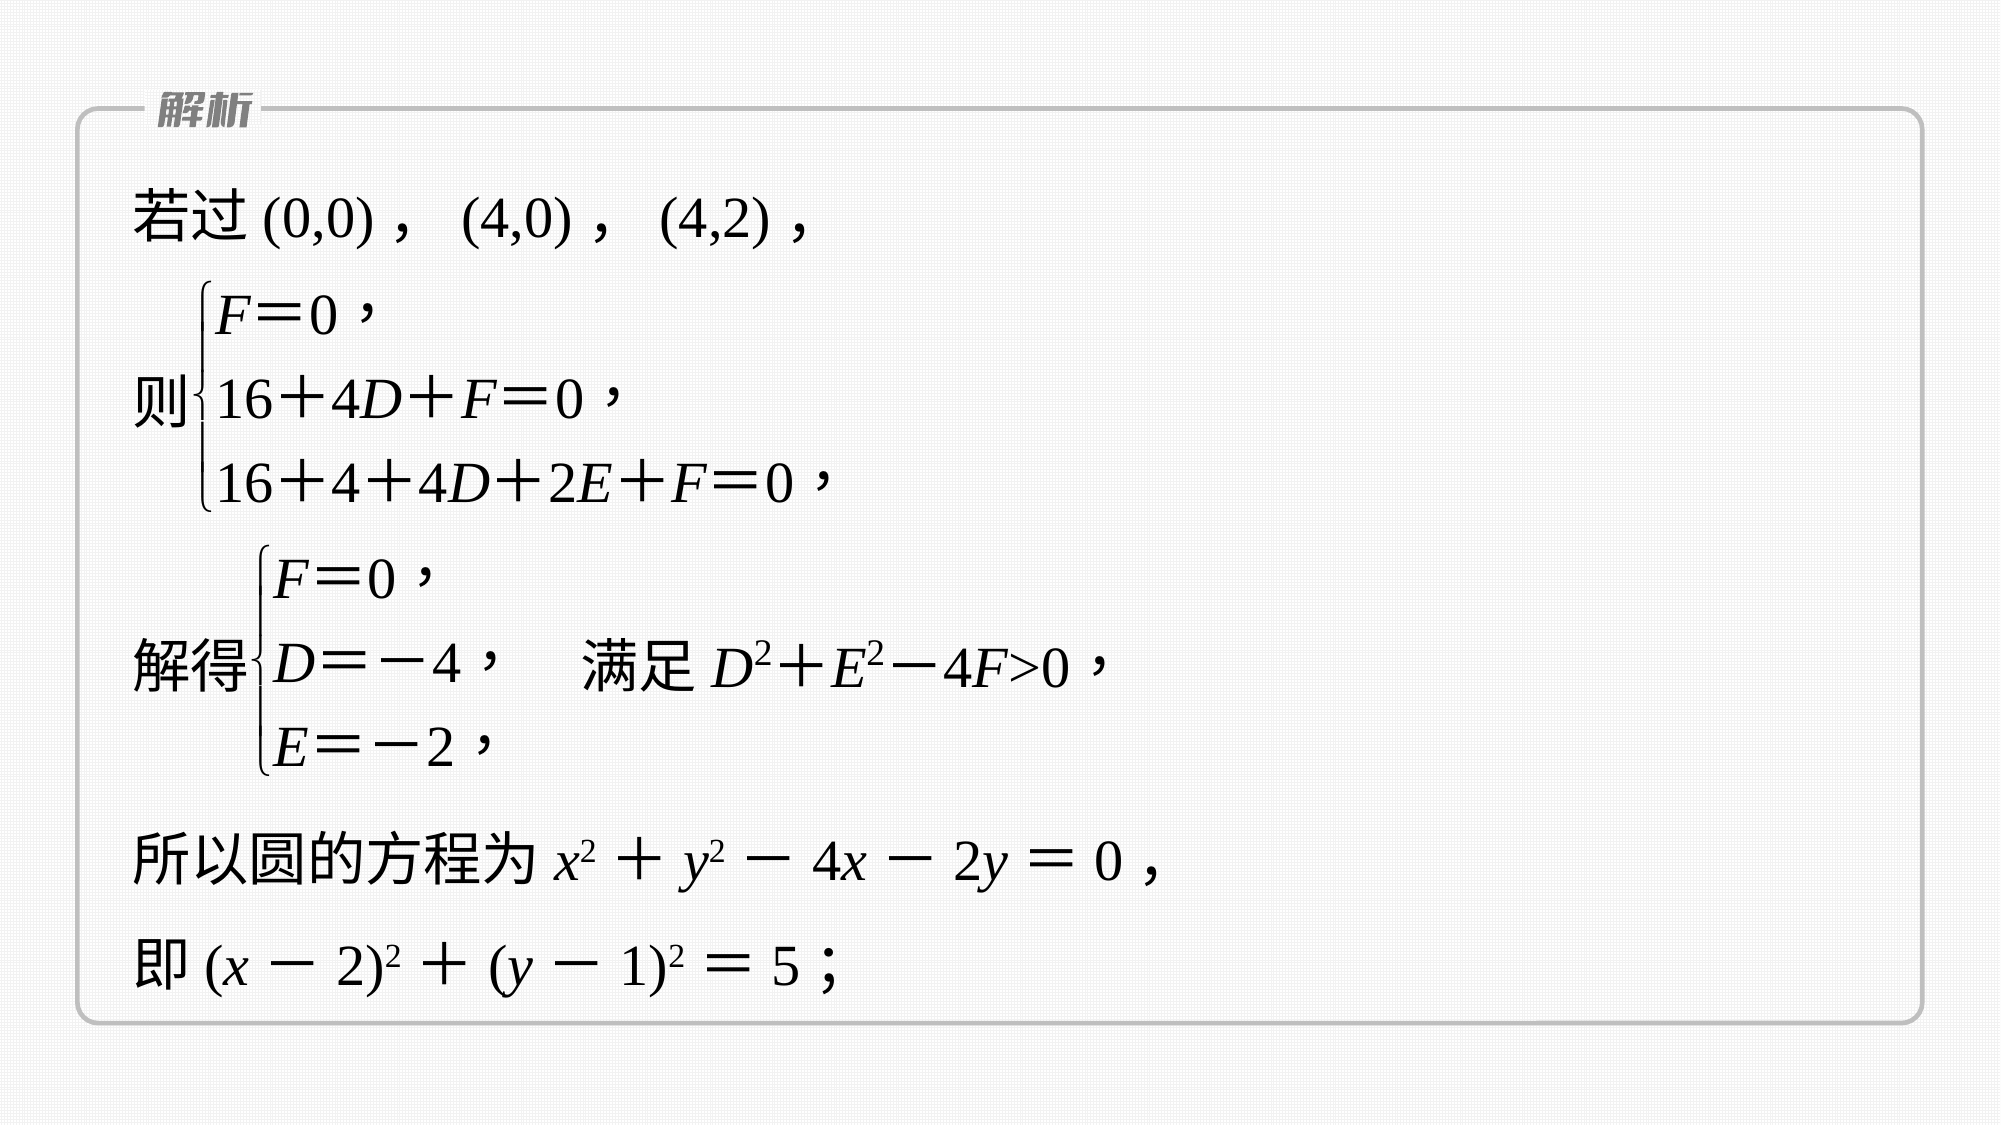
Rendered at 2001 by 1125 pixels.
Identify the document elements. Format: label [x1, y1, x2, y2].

text_box [132, 515, 1878, 816]
text_box [77, 89, 1923, 1024]
text_box [132, 250, 1878, 515]
